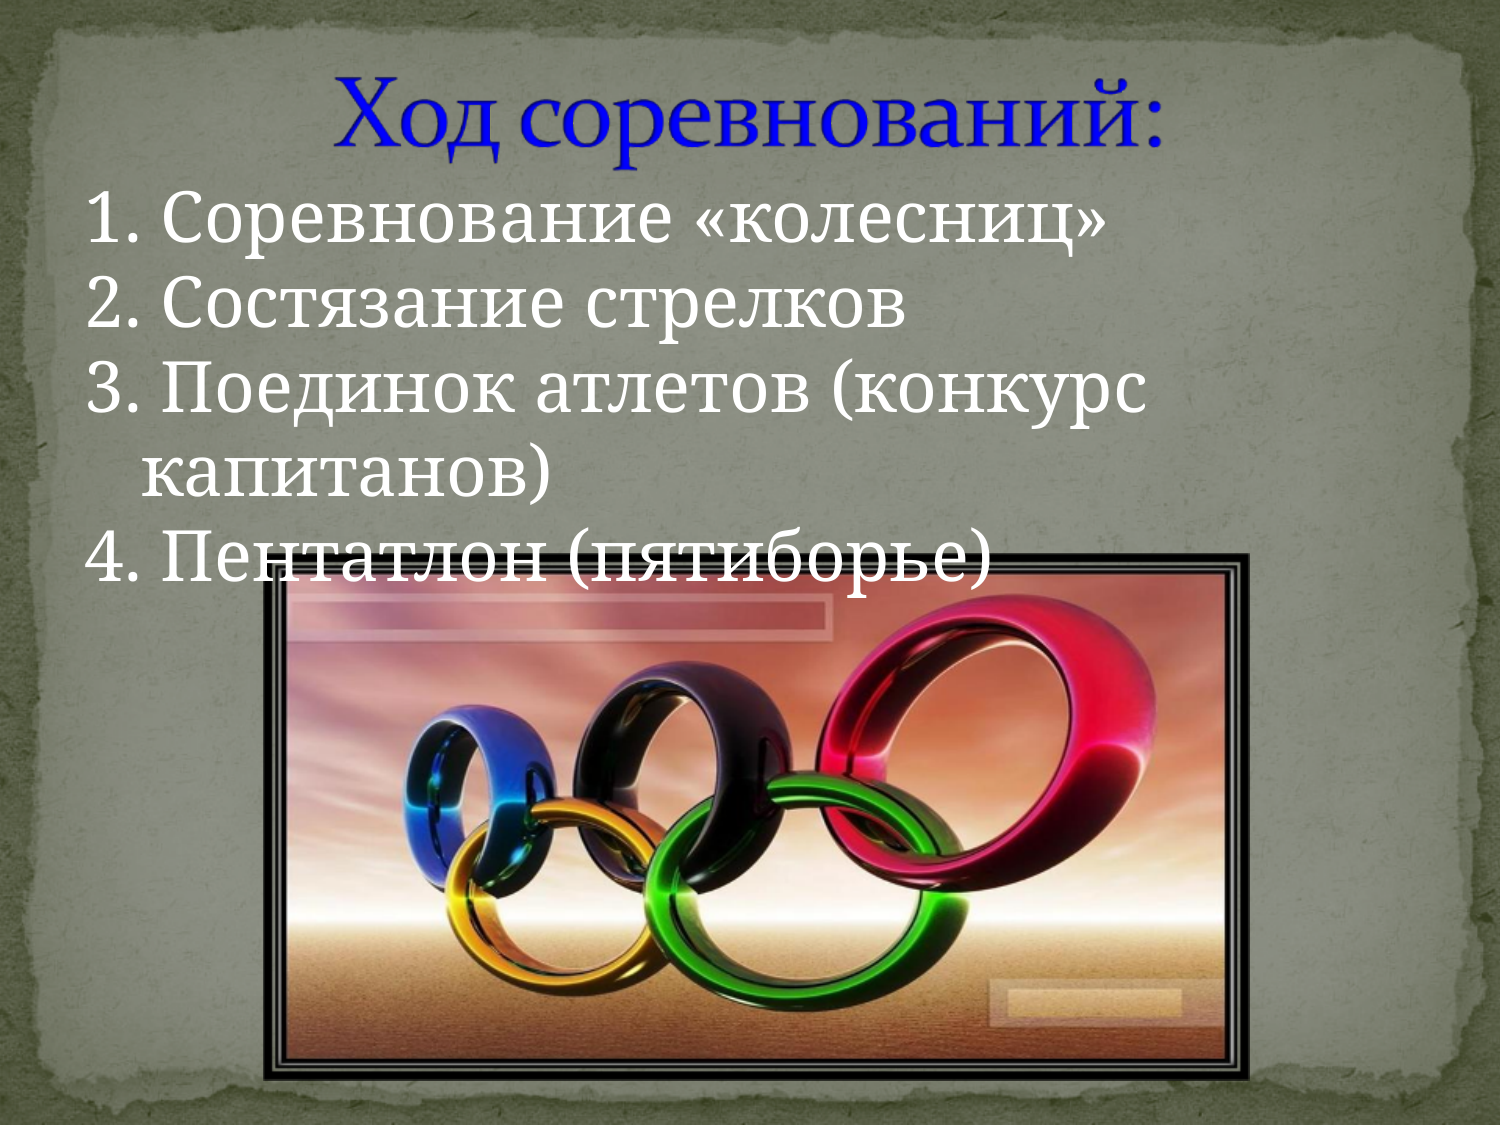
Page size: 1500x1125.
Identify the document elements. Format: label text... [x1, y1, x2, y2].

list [265, 554, 1250, 1079]
text_box Соревнование «колесниц» Состязание стрелков Поединок атлетов (конкурс капитанов) Пентатлон (пятиборье) [70, 163, 1470, 604]
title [73, 22, 1427, 183]
